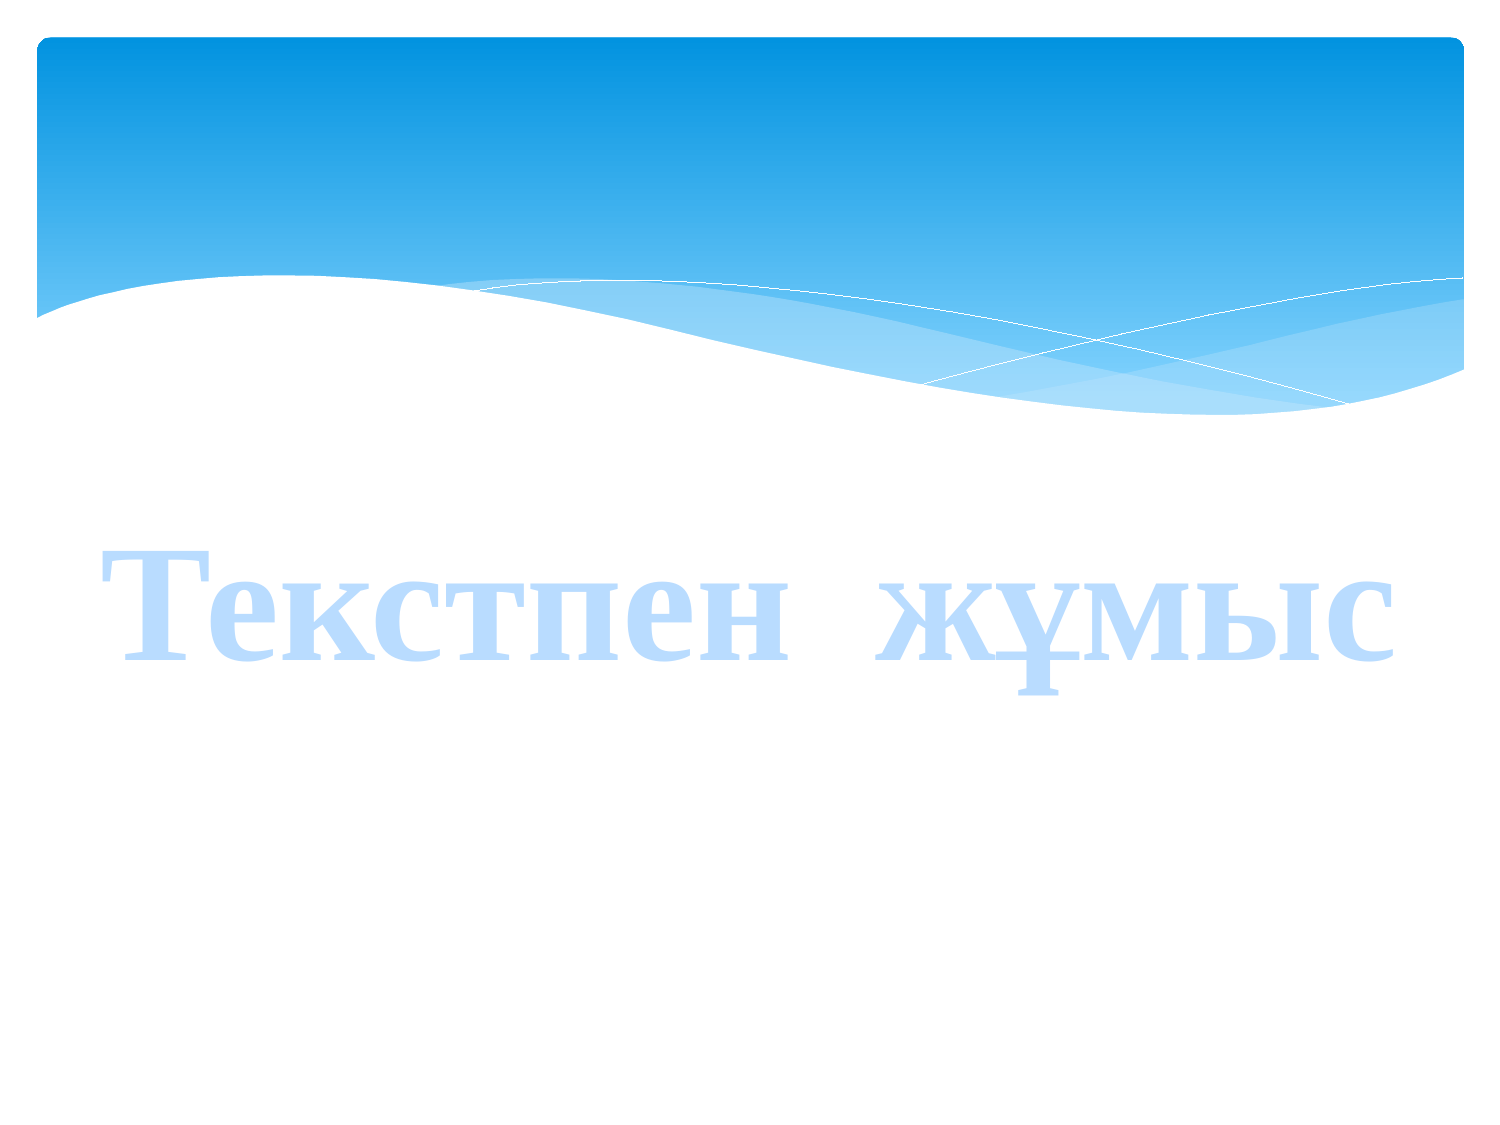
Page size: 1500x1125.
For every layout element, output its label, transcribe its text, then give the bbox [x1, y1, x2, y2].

text_box Текстпен жұмыс [85, 486, 1415, 702]
